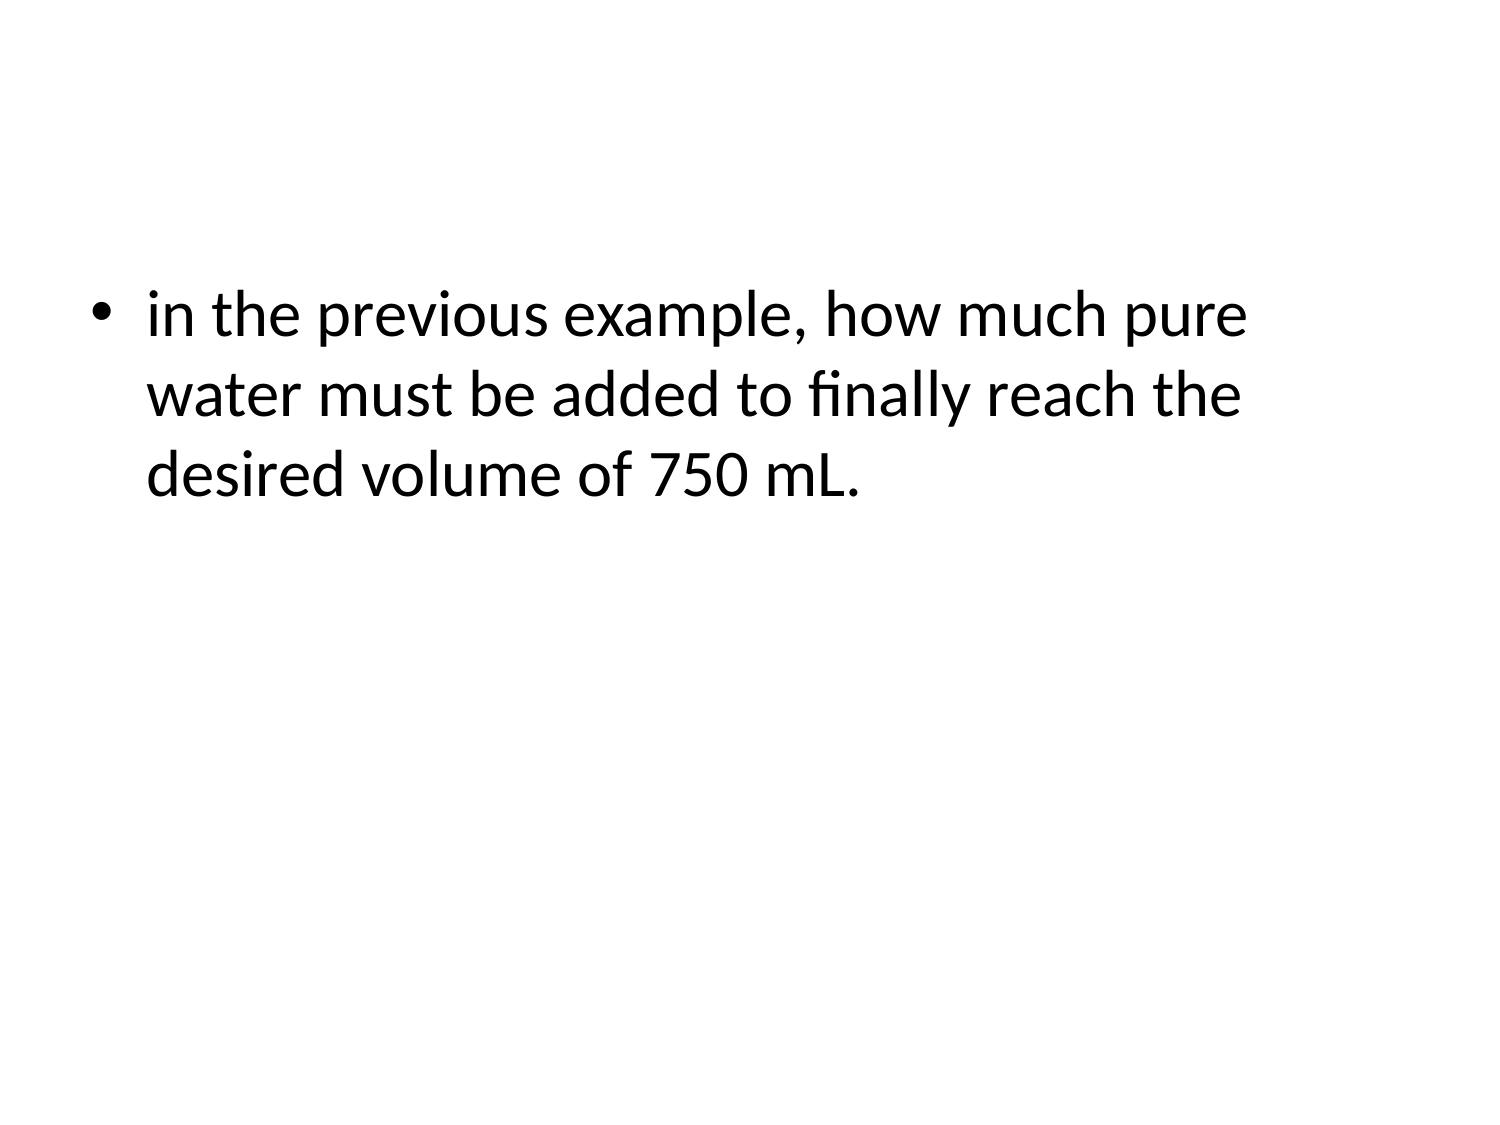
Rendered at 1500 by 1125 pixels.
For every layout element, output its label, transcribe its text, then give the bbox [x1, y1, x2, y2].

list in the previous example, how much pure water must be added to finally reach the desired volume of 750 mL. [75, 262, 1425, 1005]
